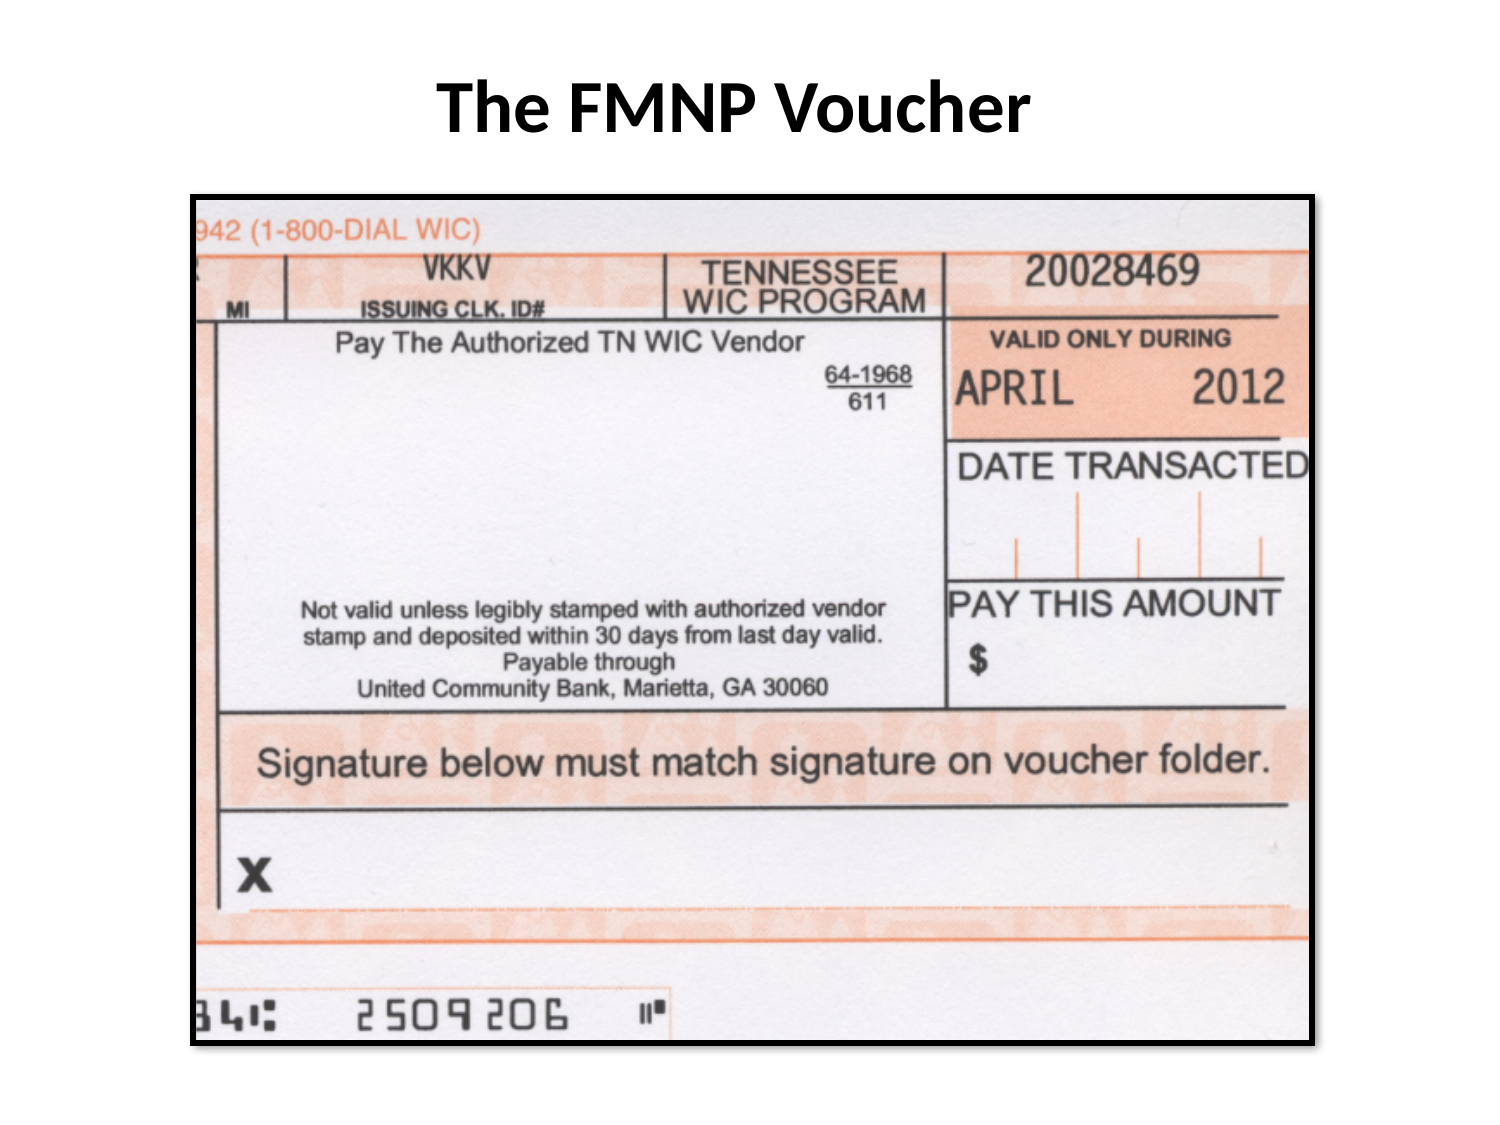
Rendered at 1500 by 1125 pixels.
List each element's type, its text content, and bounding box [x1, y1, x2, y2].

picture [196, 199, 1309, 1040]
text_box The FMNP Voucher [421, 49, 1084, 155]
